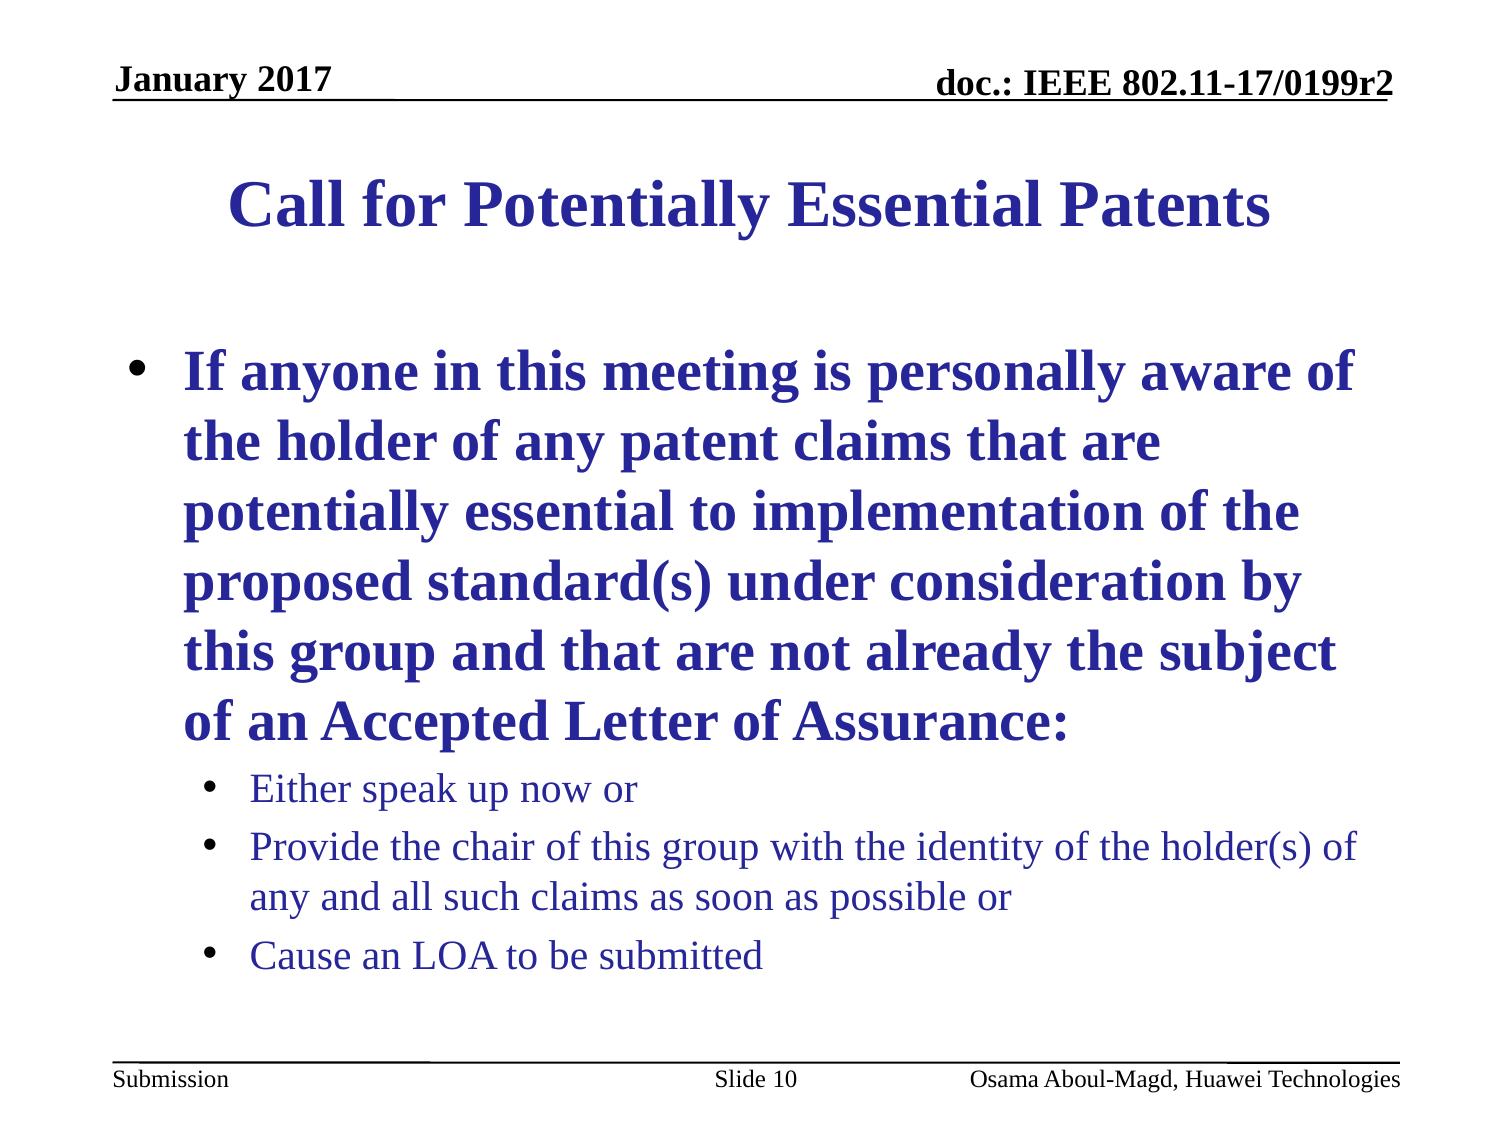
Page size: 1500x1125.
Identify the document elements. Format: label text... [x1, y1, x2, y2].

title Call for Potentially Essential Patents [112, 112, 1388, 288]
slide_number Slide 10 [712, 1061, 800, 1123]
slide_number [114, 54, 423, 100]
footer Osama Aboul-Magd, Huawei Technologies [878, 1061, 1402, 1093]
list If anyone in this meeting is personally aware of the holder of any patent claims that are potentially essential to implementation of the proposed standard(s) under consideration by this group and that are not already the subject of an Accepted Letter of Assurance: Either speak up now or Provide the chair of this group with the identity of the holder(s) of any and all such claims as soon as possible or Cause an LOA to be submitted [112, 324, 1388, 1000]
